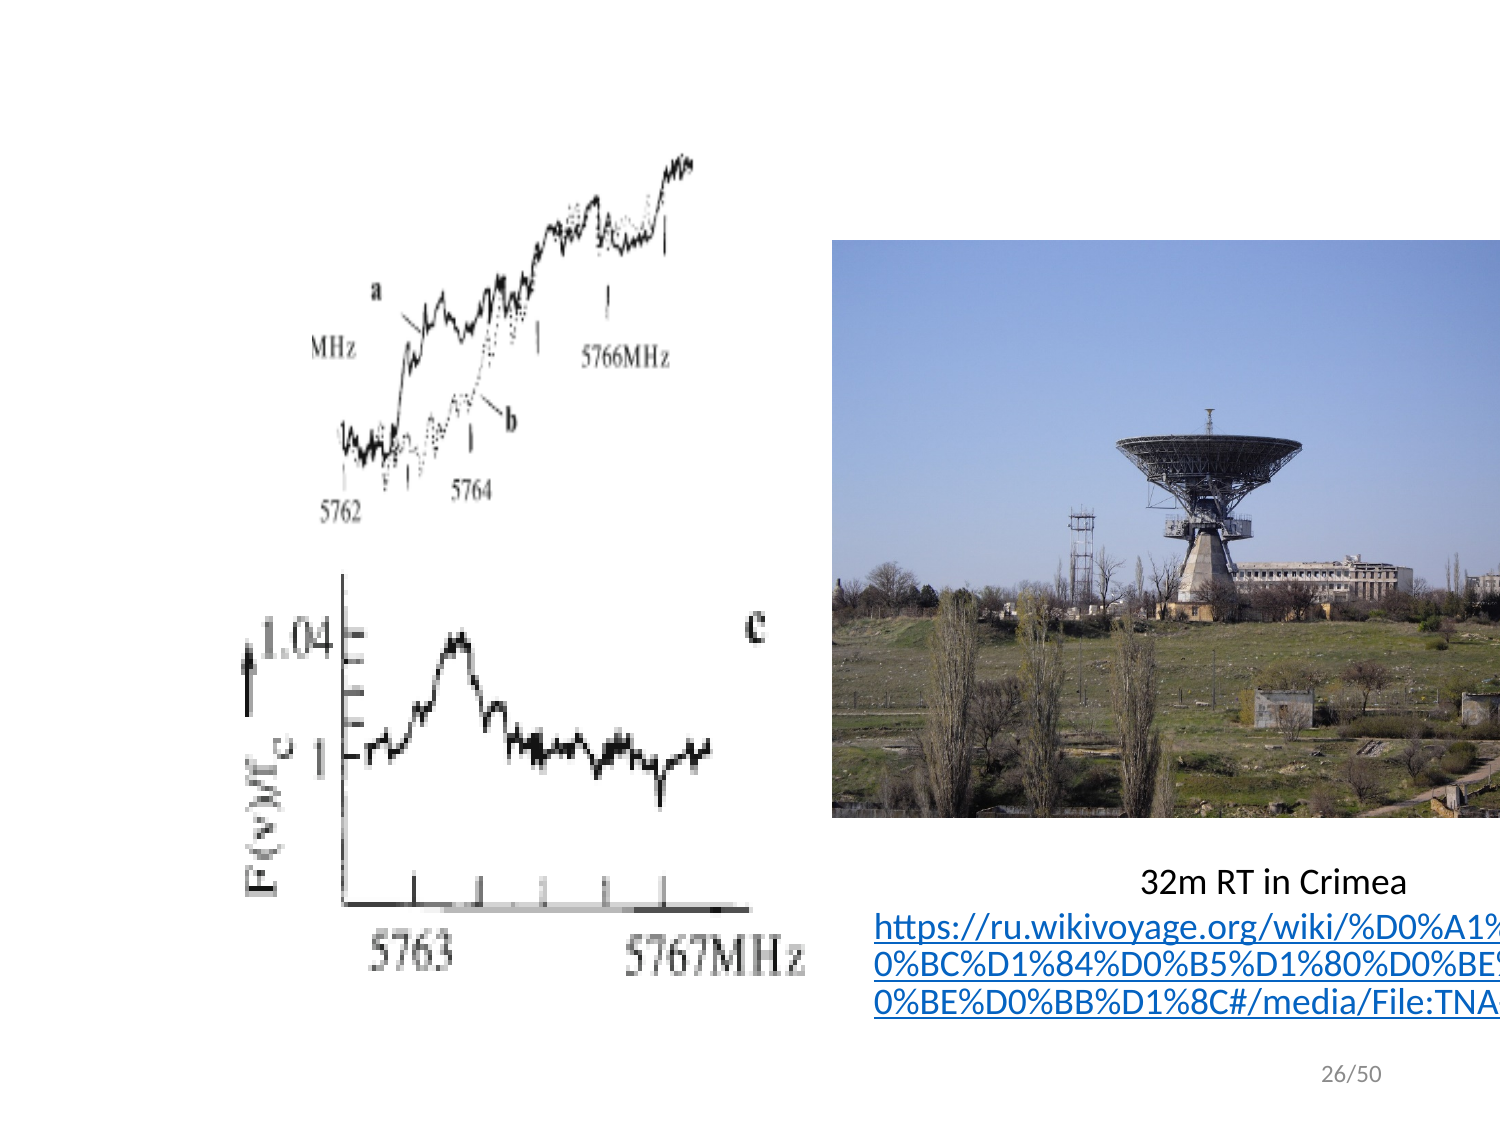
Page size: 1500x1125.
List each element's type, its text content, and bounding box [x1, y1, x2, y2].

text_box 32m RT in Crimea https://ru.wikivoyage.org/wiki/%D0%A1%D0%B8%D0%BC%D1%84%D0%B5%D1%80%D0%BE%D0%BF%D0%BE%D0%BB%D1%8C#/media/File:TNA-400.jpg [858, 849, 1500, 1000]
picture [222, 142, 1500, 1003]
slide_number 26/50 [1059, 1042, 1397, 1103]
